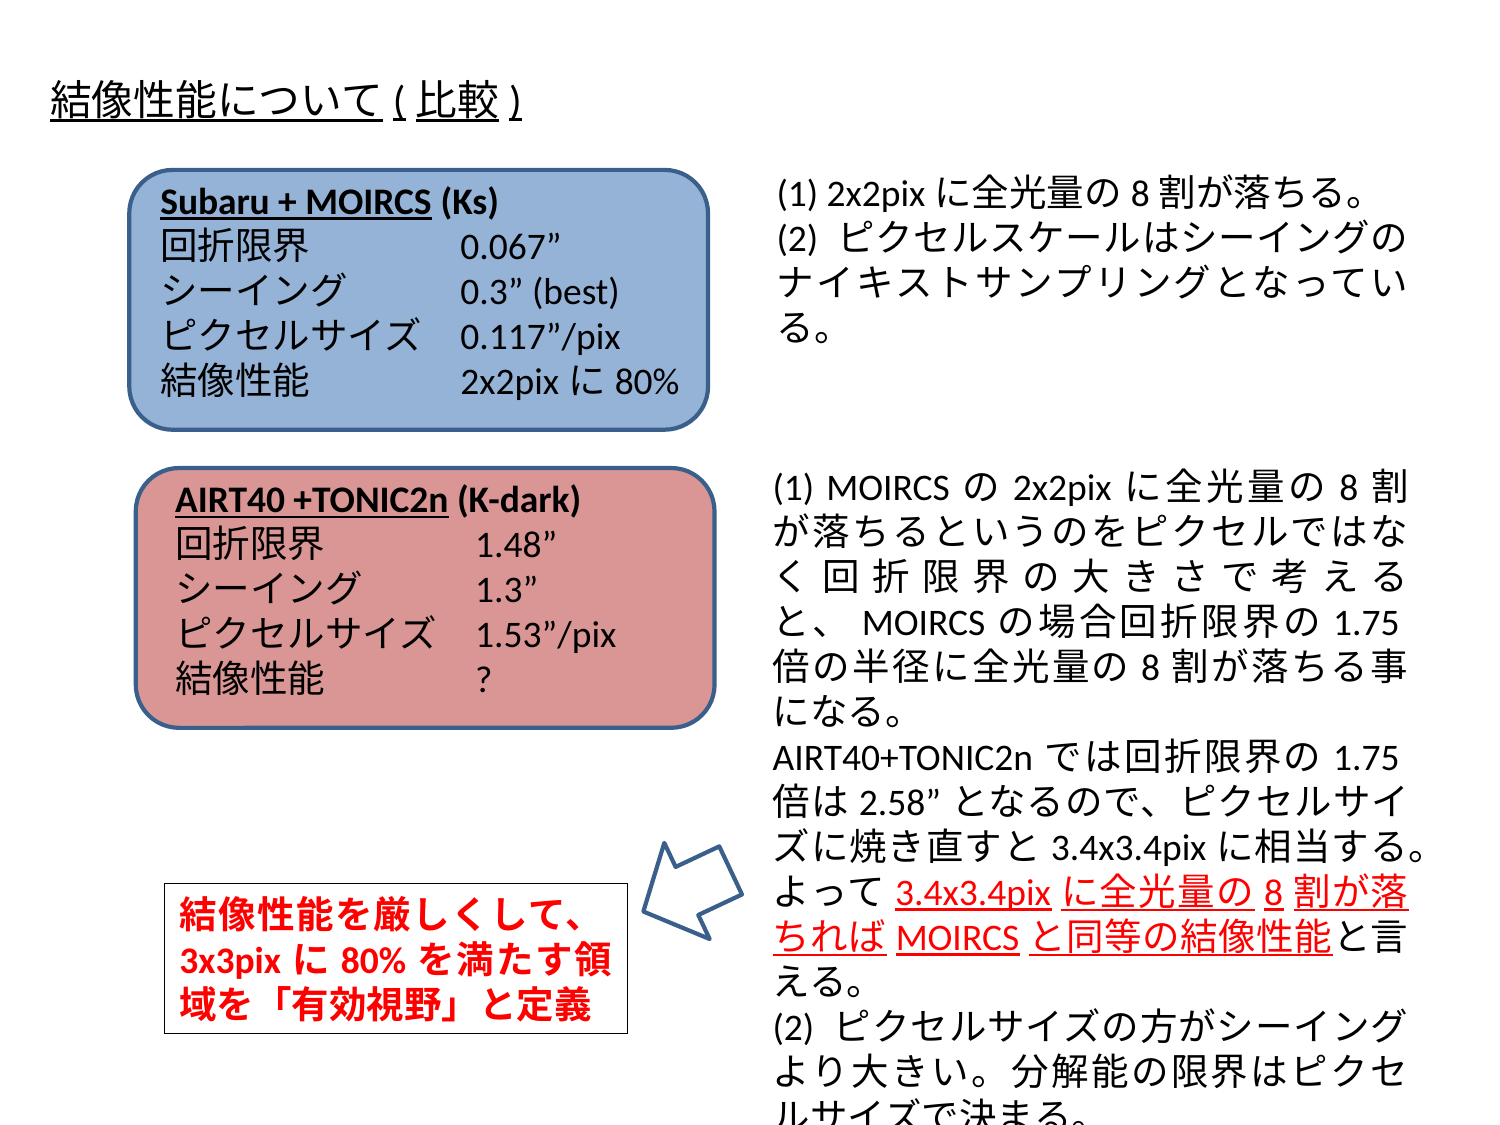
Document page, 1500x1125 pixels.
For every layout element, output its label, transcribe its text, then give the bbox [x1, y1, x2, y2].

text_box [127, 177, 711, 432]
text_box AIRT40 +TONIC2n (K-dark) 回折限界 1.48” シーイング 1.3” ピクセルサイズ 1.53”/pix 結像性能 ? [160, 468, 632, 708]
text_box (1) 2x2pixに全光量の8割が落ちる。 (2) ピクセルスケールはシーイングのナイキストサンプリングとなっている。 [761, 161, 1424, 402]
text_box [133, 465, 717, 730]
text_box 結像性能を厳しくして、3x3pixに80%を満たす領域を「有効視野」と定義 [164, 883, 628, 1034]
text_box 結像性能について(比較) [35, 66, 537, 132]
text_box [641, 840, 744, 941]
text_box Subaru + MOIRCS (Ks) 回折限界 0.067” シーイング 0.3” (best) ピクセルサイズ 0.117”/pix 結像性能 2x2pixに80% [145, 169, 695, 410]
text_box (1) MOIRCSの2x2pixに全光量の8割が落ちるというのをピクセルではなく回折限界の大きさで考えると、MOIRCSの場合回折限界の1.75倍の半径に全光量の8割が落ちる事になる。 AIRT40+TONIC2nでは回折限界の1.75倍は2.58”となるので、ピクセルサイズに焼き直すと3.4x3.4pixに相当する。よって3.4x3.4pixに全光量の8割が落ちればMOIRCSと同等の結像性能と言える。 (2) ピクセルサイズの方がシーイングより大きい。分解能の限界はピクセルサイズで決まる。 [757, 455, 1424, 1125]
